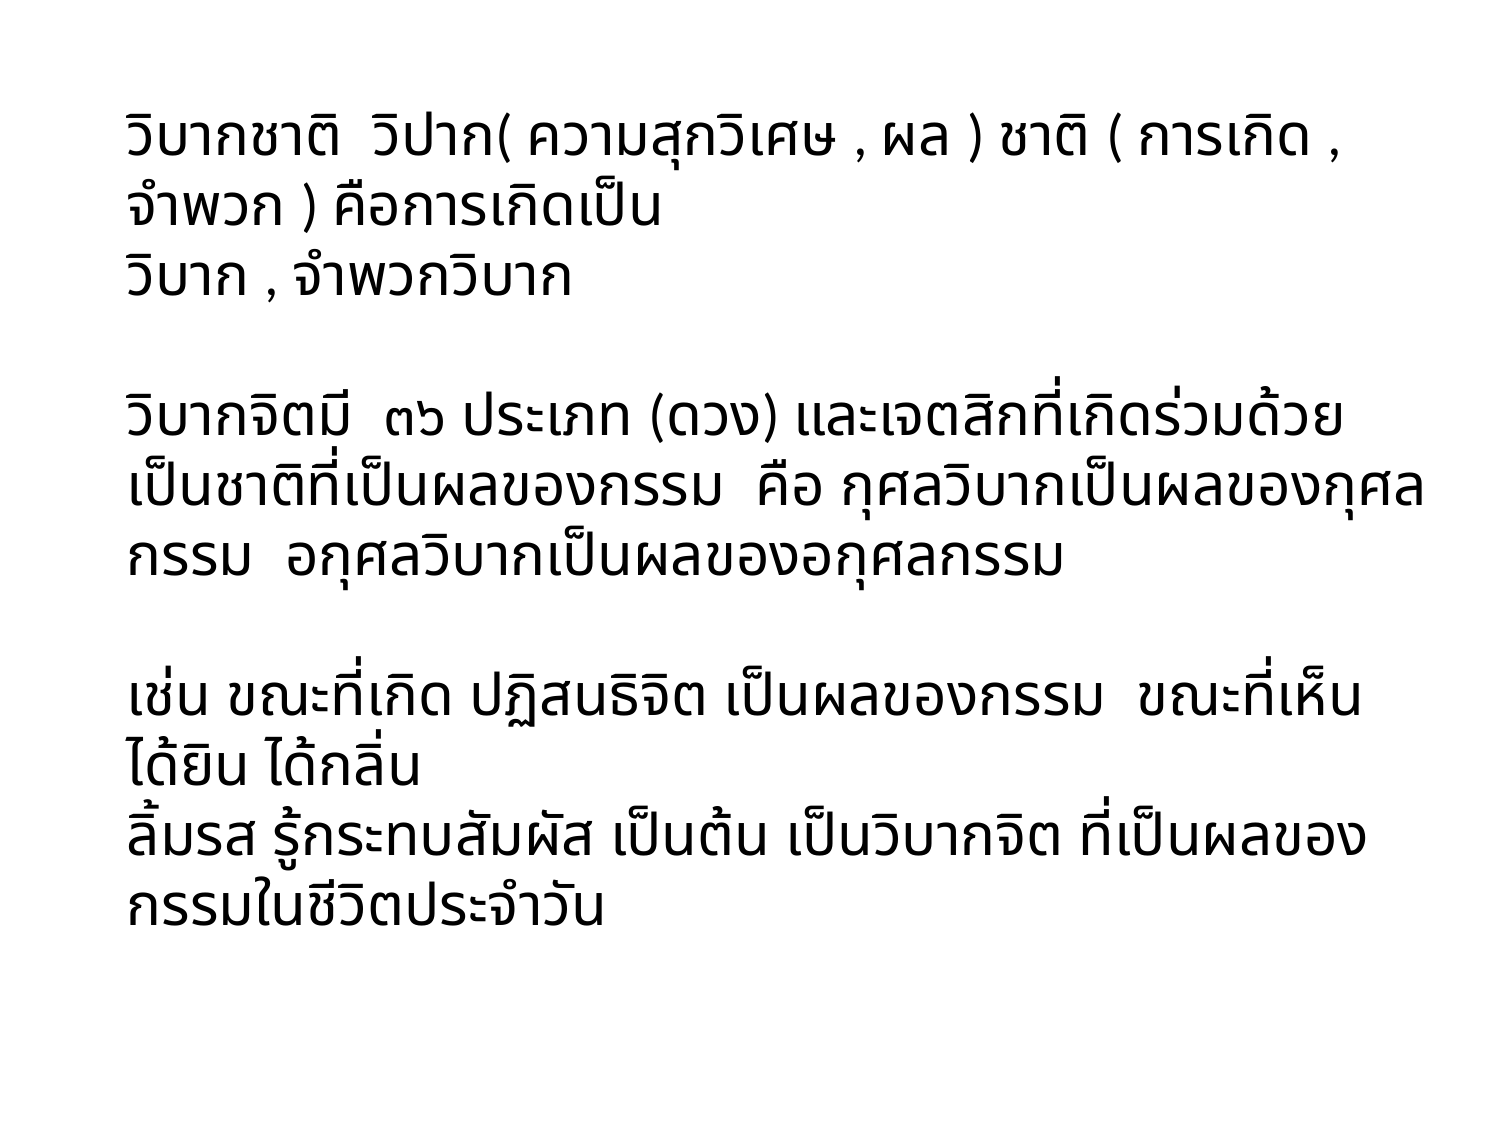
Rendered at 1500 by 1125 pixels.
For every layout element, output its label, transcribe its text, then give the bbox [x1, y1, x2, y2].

text_box วิบากชาติ วิปาก( ความสุกวิเศษ , ผล ) ชาติ ( การเกิด , จำพวก ) คือการเกิดเป็น วิบาก , จำพวกวิบาก วิบากจิตมี ๓๖ ประเภท (ดวง) และเจตสิกที่เกิดร่วมด้วย เป็นชาติที่เป็นผลของกรรม คือ กุศลวิบากเป็นผลของกุศลกรรม อกุศลวิบากเป็นผลของอกุศลกรรม เช่น ขณะที่เกิด ปฏิสนธิจิต เป็นผลของกรรม ขณะที่เห็น ได้ยิน ได้กลิ่น ลิ้มรส รู้กระทบสัมผัส เป็นต้น เป็นวิบากจิต ที่เป็นผลของกรรมในชีวิตประจำวัน [112, 89, 1447, 945]
